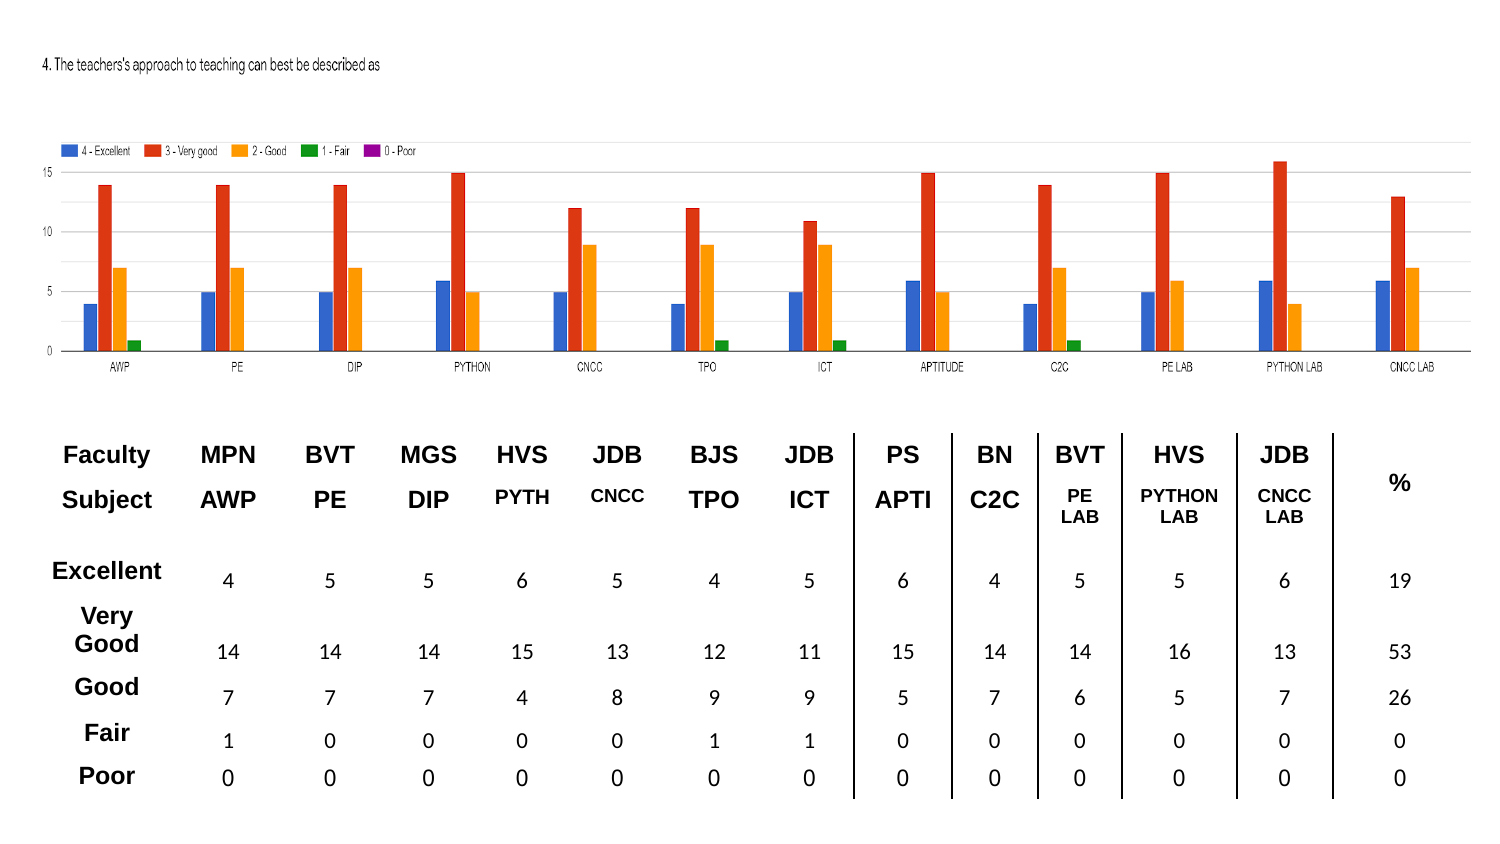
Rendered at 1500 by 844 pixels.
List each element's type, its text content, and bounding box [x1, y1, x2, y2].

table_cell 6 [1238, 549, 1332, 595]
picture [24, 24, 1471, 435]
table_cell APTI [855, 478, 951, 549]
table_cell 15 [855, 595, 951, 666]
table_cell AWP [180, 478, 276, 549]
table_header HVS [473, 444, 571, 478]
table_header MGS [384, 444, 473, 478]
table_cell 14 [276, 595, 384, 666]
table_cell 6 [473, 549, 571, 595]
table_cell 14 [180, 595, 276, 666]
table_header PS [855, 444, 951, 478]
table_cell 0 [473, 711, 571, 754]
table_cell 0 [855, 711, 951, 754]
table_cell 0 [1334, 754, 1468, 799]
table_cell C2C [953, 478, 1037, 549]
table_cell 5 [1039, 549, 1121, 595]
table_cell 14 [1039, 595, 1121, 666]
table_cell 5 [855, 666, 951, 711]
table_cell 0 [1123, 711, 1236, 754]
table_cell Subject [34, 478, 180, 549]
table_cell CNCC [571, 478, 664, 549]
table_cell 7 [953, 666, 1037, 711]
table_cell 1 [180, 711, 276, 754]
table_cell 8 [571, 666, 664, 711]
table_cell PE LAB [1039, 478, 1121, 549]
table_cell 13 [1238, 595, 1332, 666]
table_cell 0 [1238, 711, 1332, 754]
table_cell 7 [1238, 666, 1332, 711]
table_cell 0 [1334, 711, 1468, 754]
table_cell 9 [664, 666, 765, 711]
table_cell 19 [1334, 549, 1468, 595]
table_cell CNCC LAB [1238, 478, 1332, 549]
table_cell 0 [1039, 711, 1121, 754]
table_cell Good [34, 666, 180, 711]
table_cell 16 [1123, 595, 1236, 666]
table_cell 0 [276, 754, 384, 799]
table_cell 7 [180, 666, 276, 711]
table_cell Poor [34, 754, 180, 799]
table_cell 12 [664, 595, 765, 666]
table_cell 5 [765, 549, 853, 595]
table_cell 4 [953, 549, 1037, 595]
table_header JDB [765, 444, 853, 478]
table_cell 7 [384, 666, 473, 711]
table_header BVT [1039, 444, 1121, 478]
table_cell 26 [1334, 666, 1468, 711]
table_cell 5 [571, 549, 664, 595]
table_cell Excellent [34, 549, 180, 595]
table_cell 9 [765, 666, 853, 711]
table_header HVS [1123, 444, 1236, 478]
table_cell 14 [384, 595, 473, 666]
table_cell 0 [384, 711, 473, 754]
table_cell 53 [1334, 595, 1468, 666]
table_cell 0 [1039, 754, 1121, 799]
table_cell 11 [765, 595, 853, 666]
table_cell 5 [1123, 549, 1236, 595]
table_cell 4 [180, 549, 276, 595]
table_cell 0 [571, 711, 664, 754]
table_cell 4 [473, 666, 571, 711]
table_header BJS [664, 444, 765, 478]
table_cell 0 [953, 754, 1037, 799]
table_cell 0 [571, 754, 664, 799]
table_cell 5 [1123, 666, 1236, 711]
table_cell 13 [571, 595, 664, 666]
table_cell 6 [1039, 666, 1121, 711]
table_cell 0 [664, 754, 765, 799]
table_cell 0 [855, 754, 951, 799]
table_cell 1 [664, 711, 765, 754]
table_cell 14 [953, 595, 1037, 666]
table_cell Fair [34, 711, 180, 754]
table_cell 0 [180, 754, 276, 799]
table_cell 0 [765, 754, 853, 799]
table_cell 5 [384, 549, 473, 595]
table_cell 0 [473, 754, 571, 799]
table_cell 6 [855, 549, 951, 595]
table_cell 15 [473, 595, 571, 666]
table_cell 1 [765, 711, 853, 754]
table_header MPN [180, 444, 276, 478]
table_header JDB [1238, 444, 1332, 478]
table_cell PYTHON LAB [1123, 478, 1236, 549]
table_cell 0 [276, 711, 384, 754]
table_header % [1334, 444, 1468, 549]
table_cell 0 [1123, 754, 1236, 799]
table_header BVT [276, 444, 384, 478]
table_cell ICT [765, 478, 853, 549]
table_header JDB [571, 444, 664, 478]
table_cell Very Good [34, 595, 180, 666]
table_header Faculty [34, 444, 180, 478]
table_header BN [953, 444, 1037, 478]
table_cell 7 [276, 666, 384, 711]
table_cell PE [276, 478, 384, 549]
table_cell 5 [276, 549, 384, 595]
table_cell 0 [953, 711, 1037, 754]
table_cell TPO [664, 478, 765, 549]
table_cell 4 [664, 549, 765, 595]
table_cell 0 [1238, 754, 1332, 799]
table_cell DIP [384, 478, 473, 549]
table_cell 0 [384, 754, 473, 799]
table_cell PYTH [473, 478, 571, 549]
